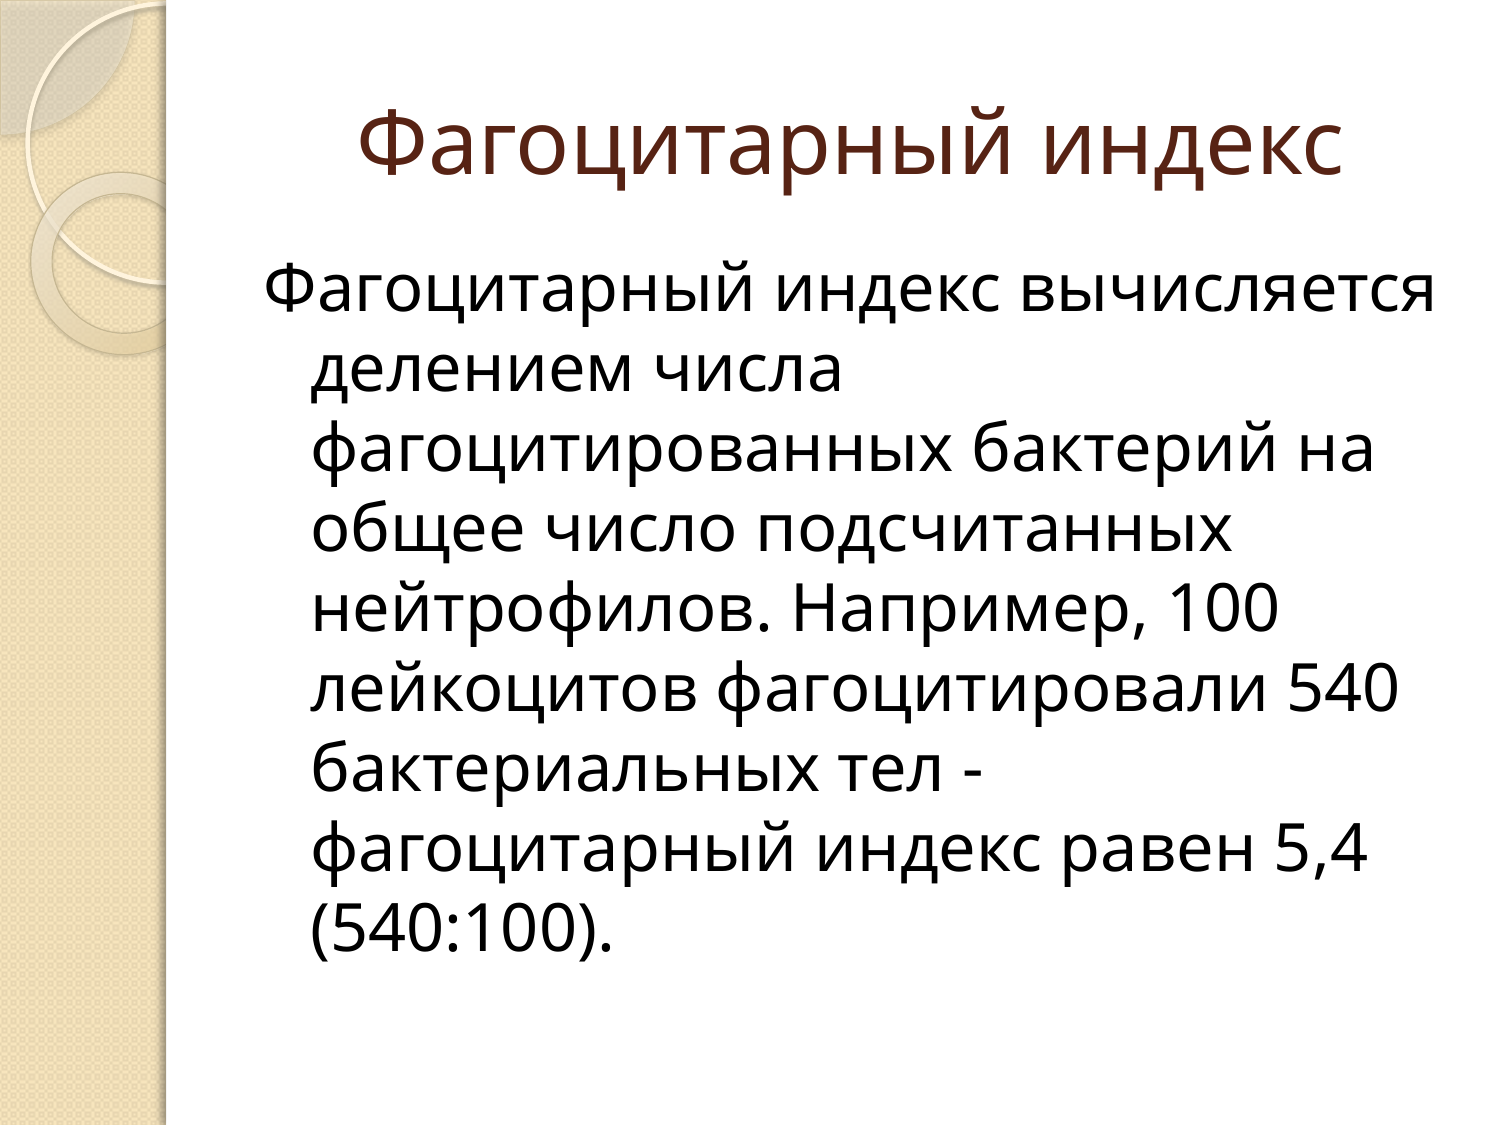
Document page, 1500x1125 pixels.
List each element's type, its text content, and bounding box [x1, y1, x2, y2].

list Фагоцитарный индекс вычисляется делением числа фагоцитированных бактерий на общее число подсчитанных нейтрофилов. Например, 100 лейкоцитов фагоцитировали 540 бактериальных тел - фагоцитарный индекс равен 5,4 (540:100). [235, 237, 1466, 1025]
title Фагоцитарный индекс [235, 45, 1466, 233]
